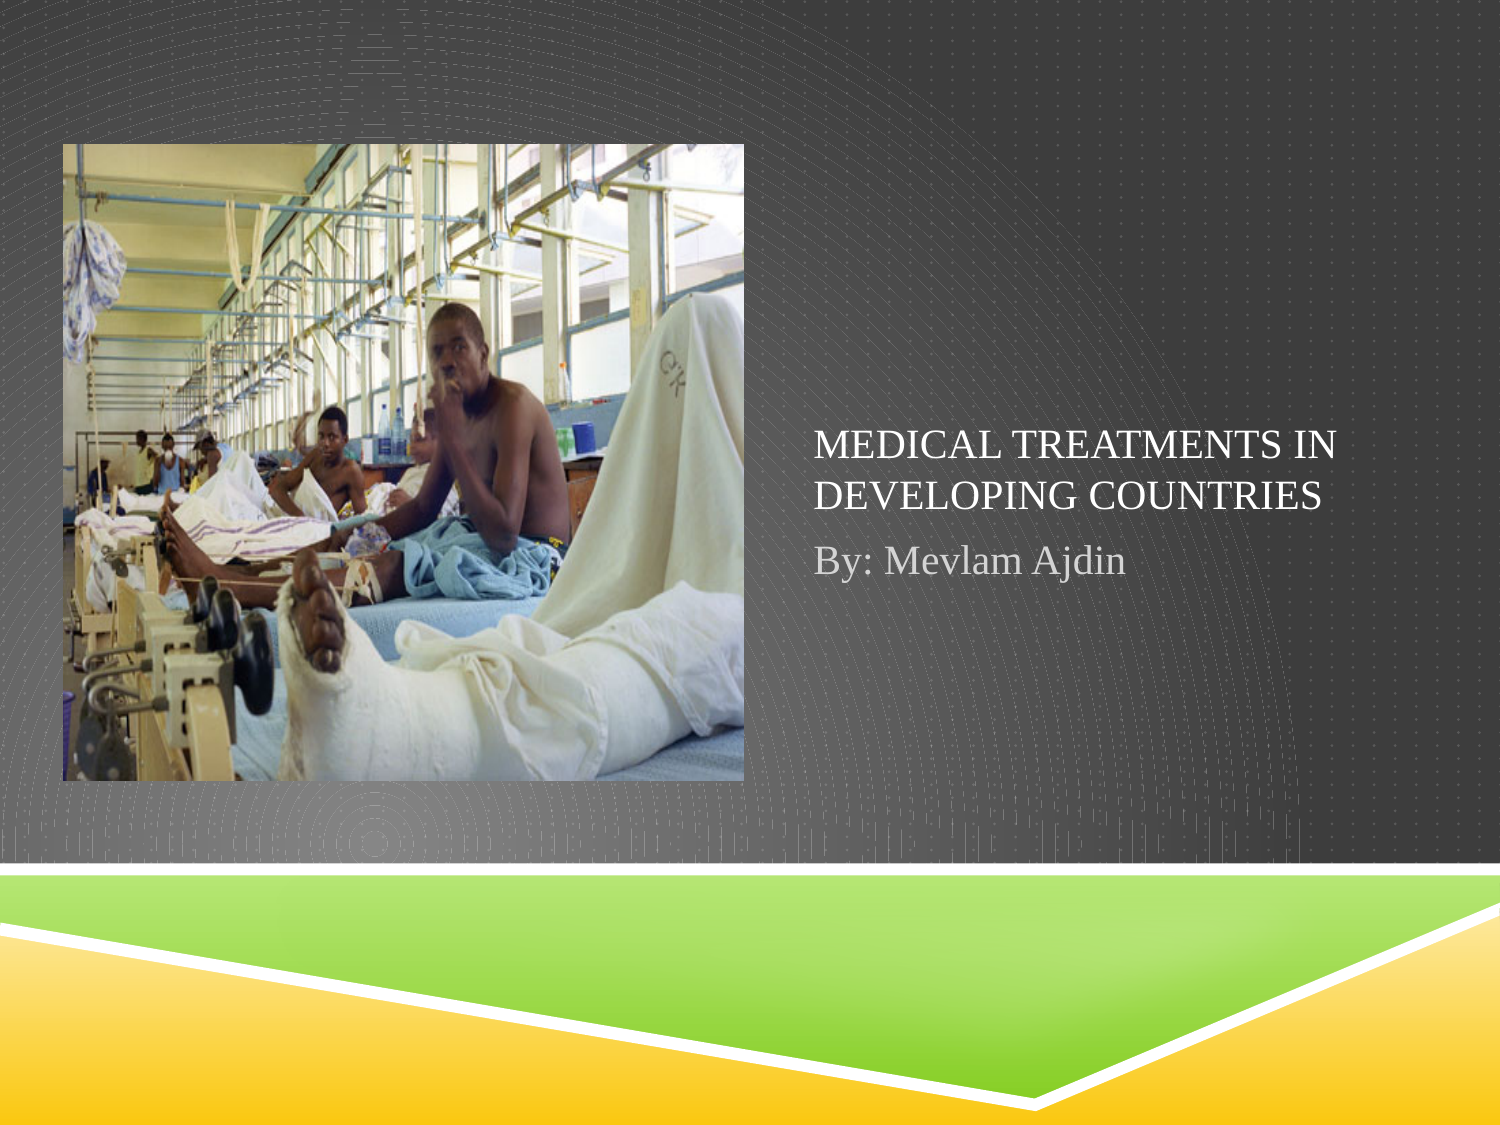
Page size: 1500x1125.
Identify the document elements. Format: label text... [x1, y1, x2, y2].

picture [62, 144, 744, 782]
subtitle By: Mevlam Ajdin [813, 525, 1451, 825]
title Medical Treatments in Developing Countries [813, 275, 1451, 525]
